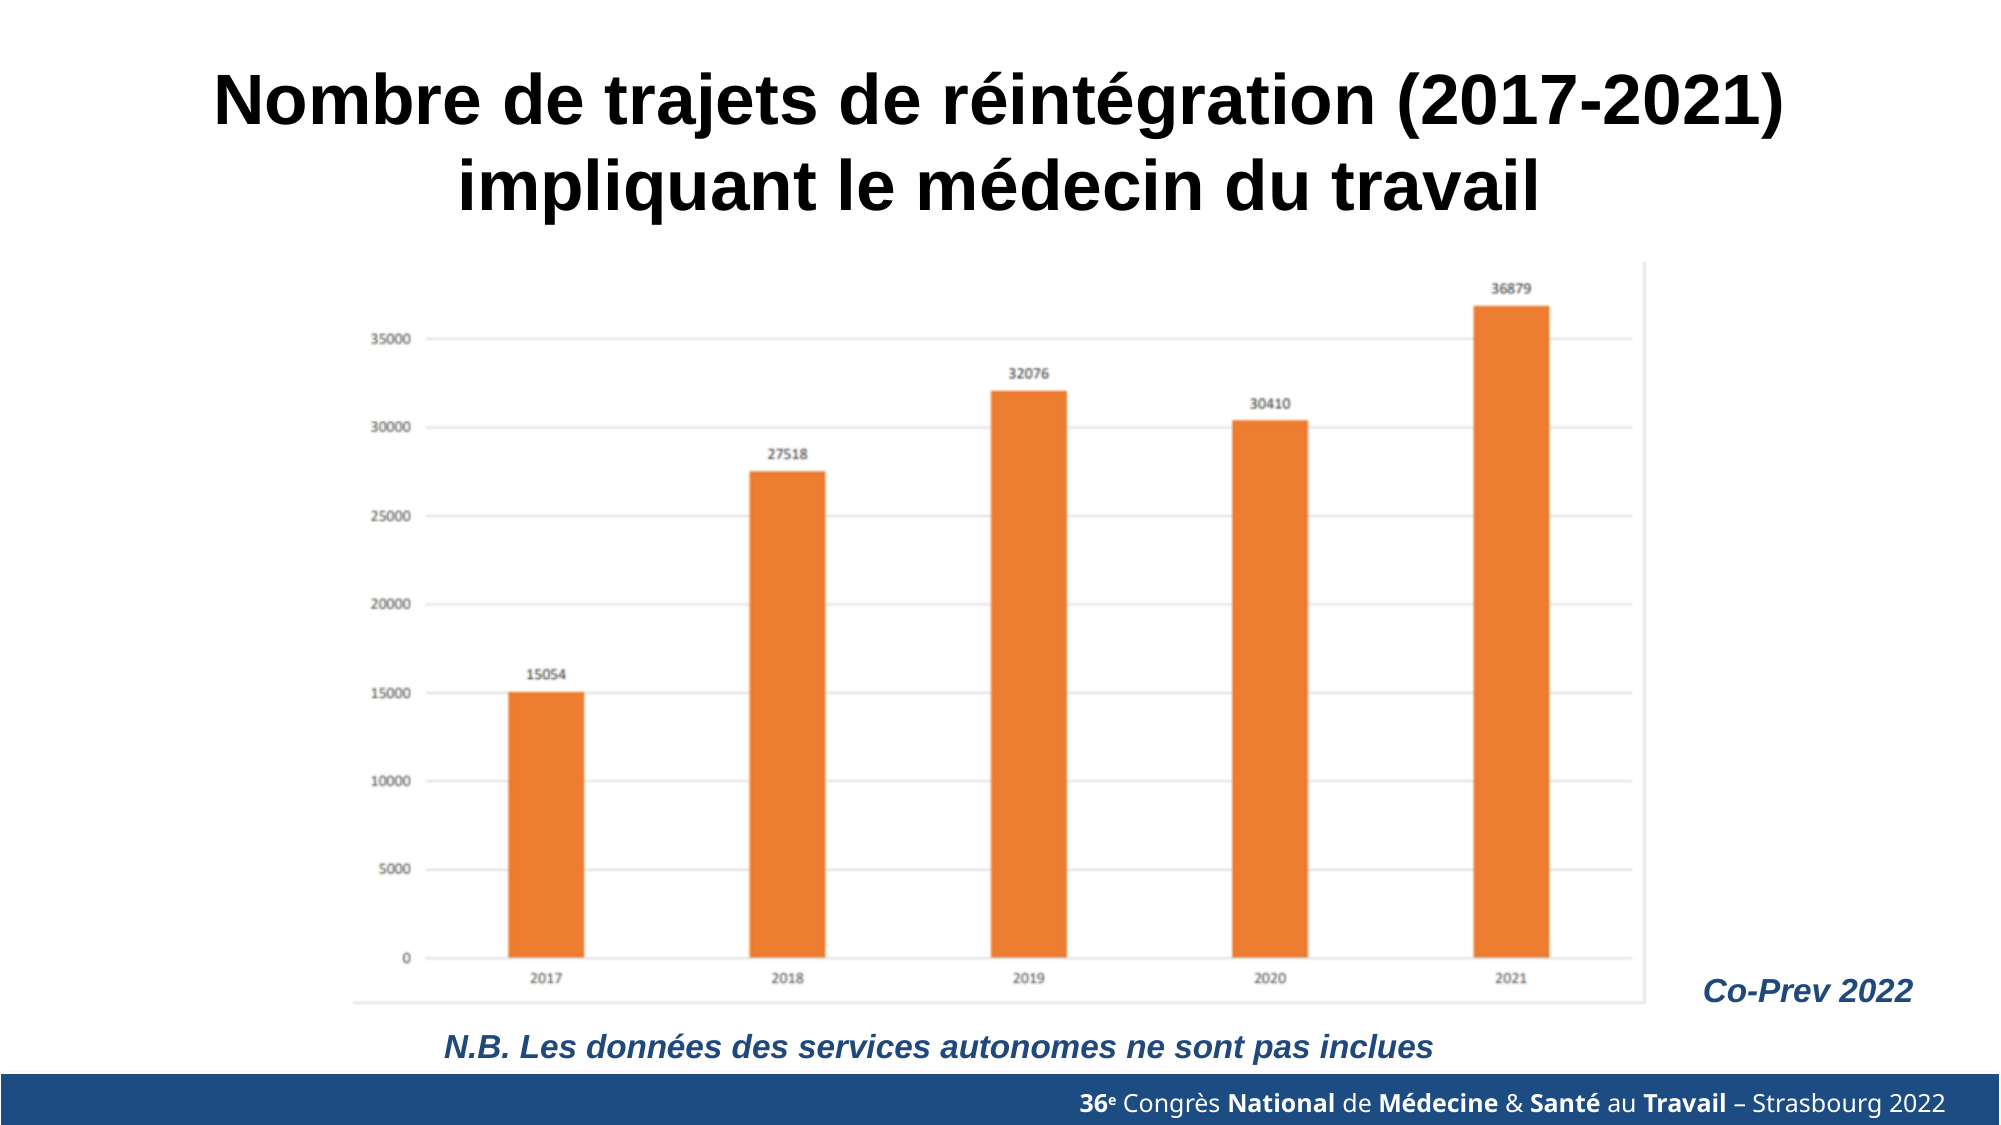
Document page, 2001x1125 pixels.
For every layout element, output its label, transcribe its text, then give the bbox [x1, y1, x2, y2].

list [353, 262, 1647, 1005]
text_box N.B. Les données des services autonomes ne sont pas inclues [429, 1017, 1451, 1073]
text_box 36e Congrès National de Médecine & Santé au Travail – Strasbourg 2022 [0, 1072, 2000, 1125]
title Nombre de trajets de réintégration (2017-2021) impliquant le médecin du travail [99, 45, 1900, 233]
text_box Co-Prev 2022 [1688, 962, 1972, 1017]
